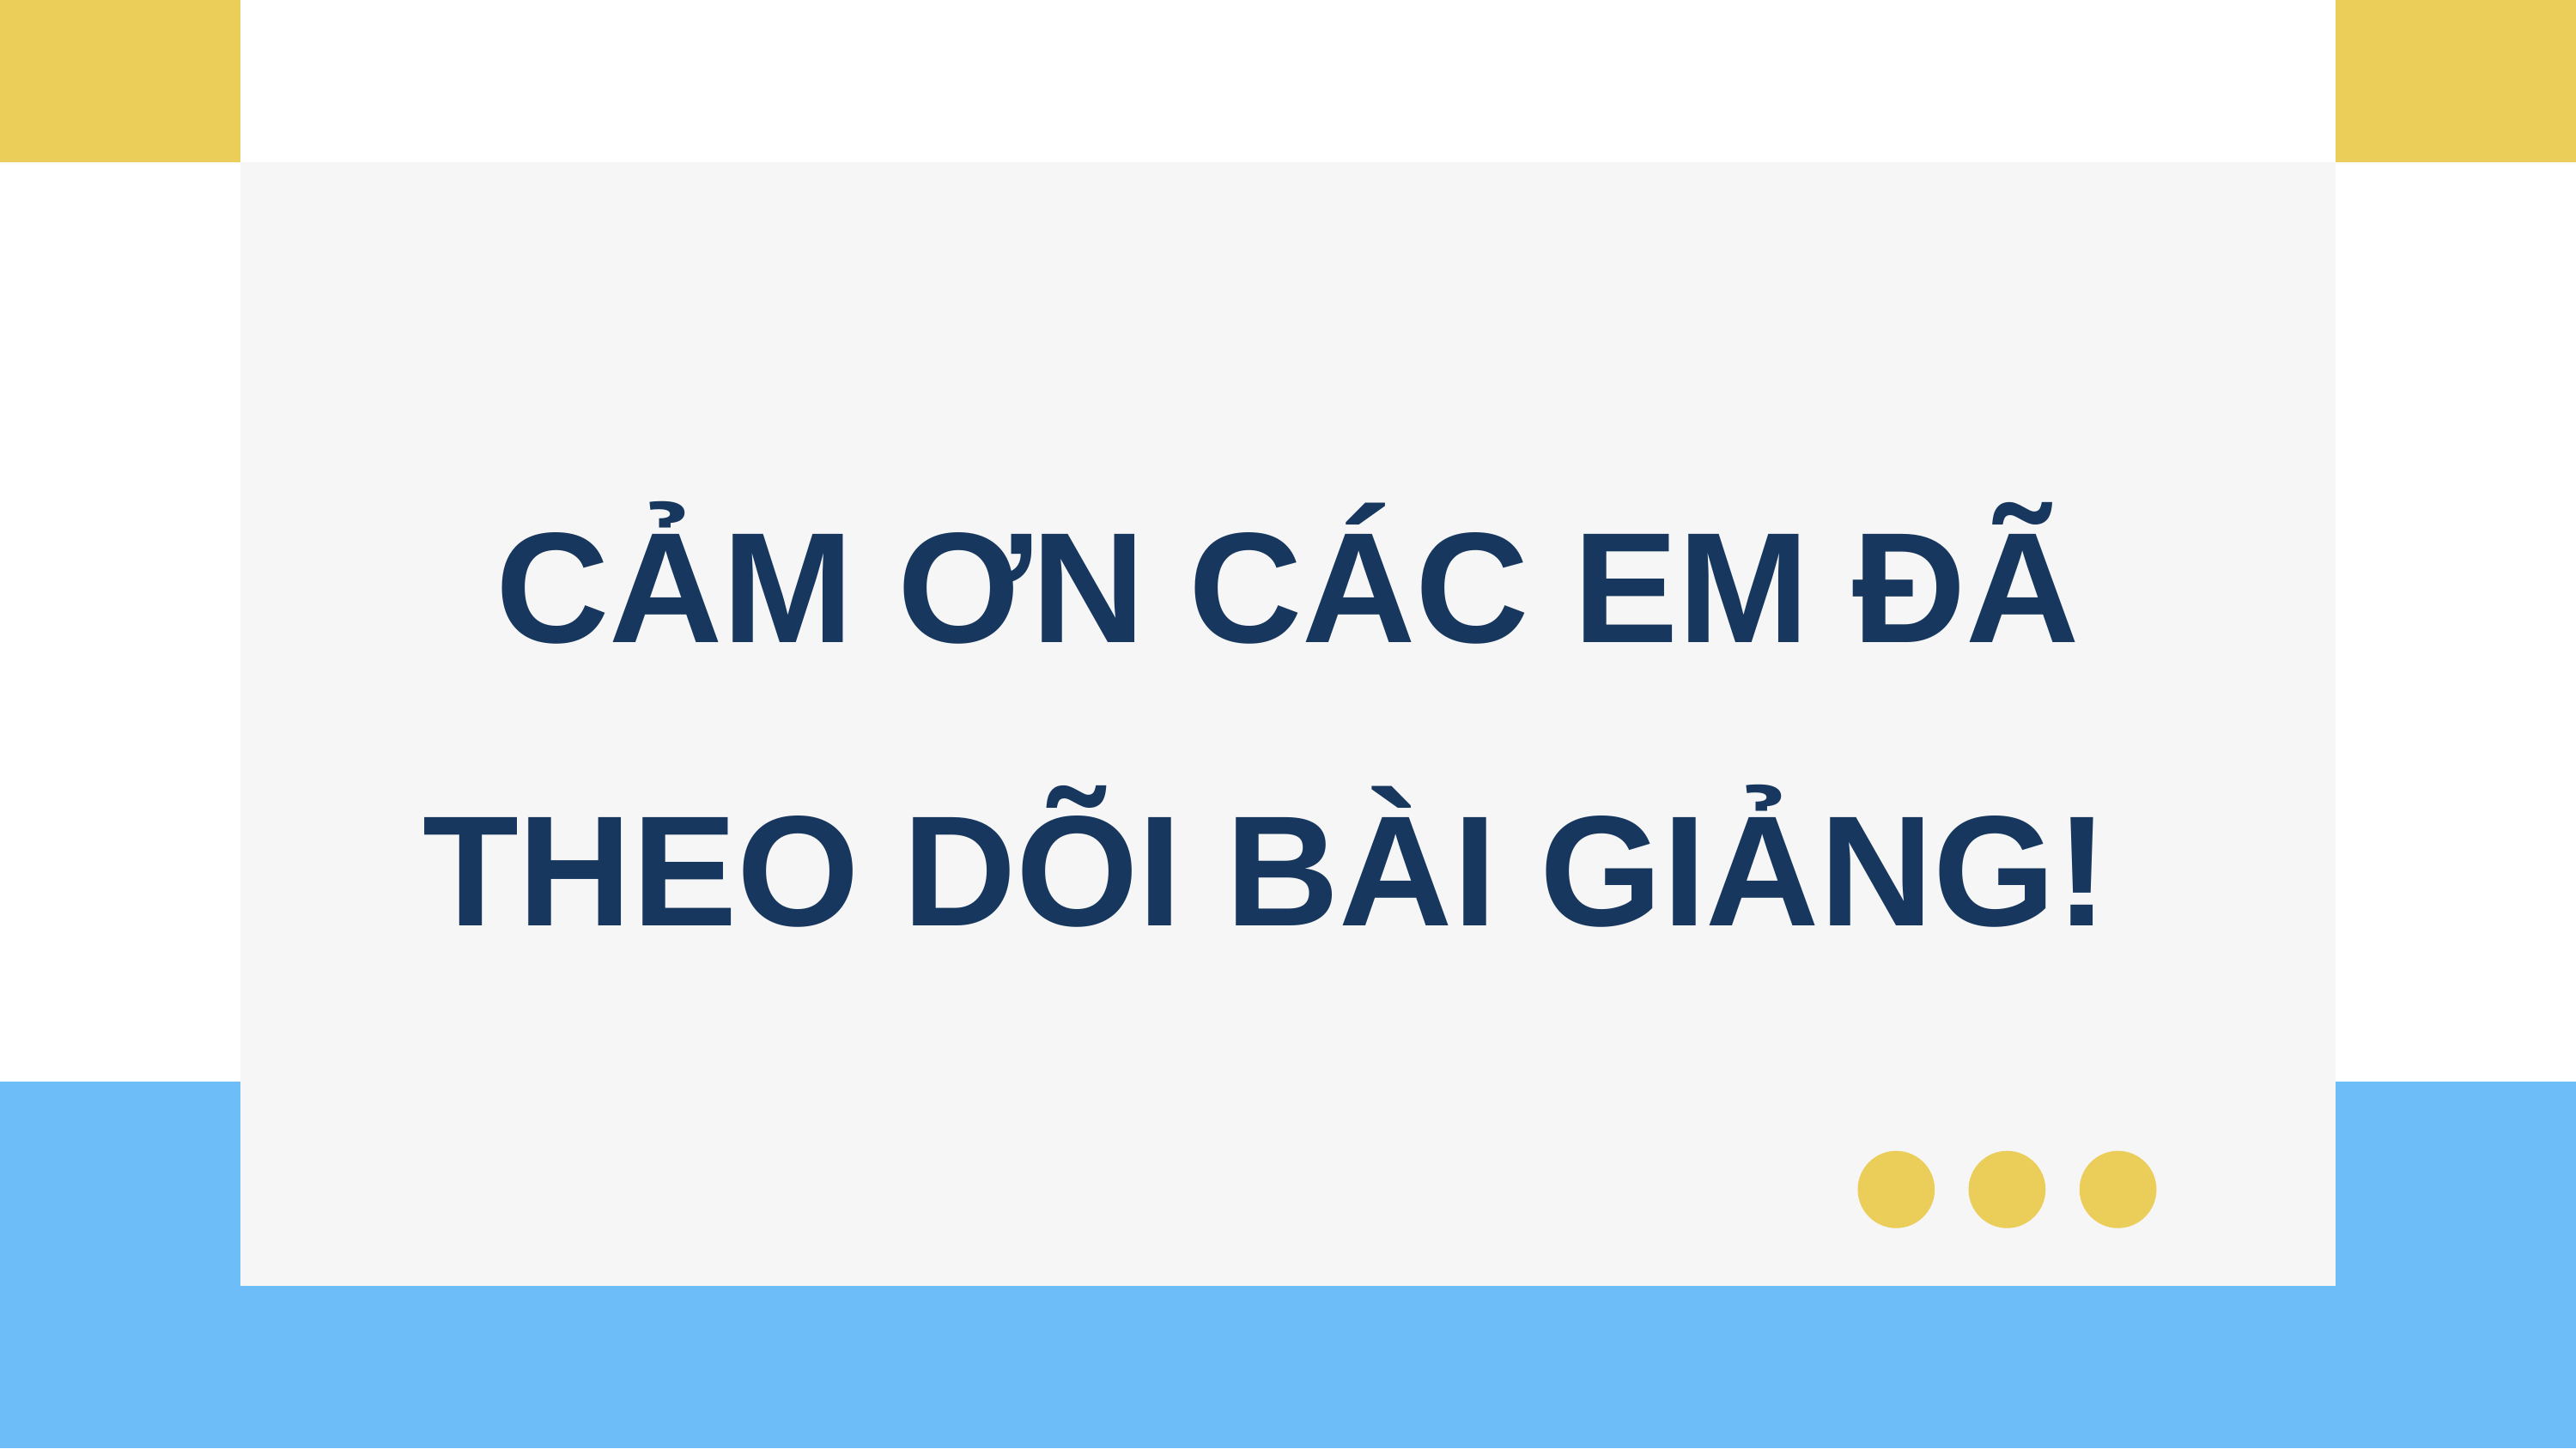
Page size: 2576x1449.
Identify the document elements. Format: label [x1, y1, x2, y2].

text_box [2079, 1150, 2157, 1228]
text_box [240, 162, 2336, 1287]
text_box [1857, 1150, 1935, 1228]
text_box [0, 1081, 2576, 1449]
text_box [0, 0, 241, 163]
text_box [2335, 0, 2576, 163]
text_box [1968, 1150, 2046, 1228]
